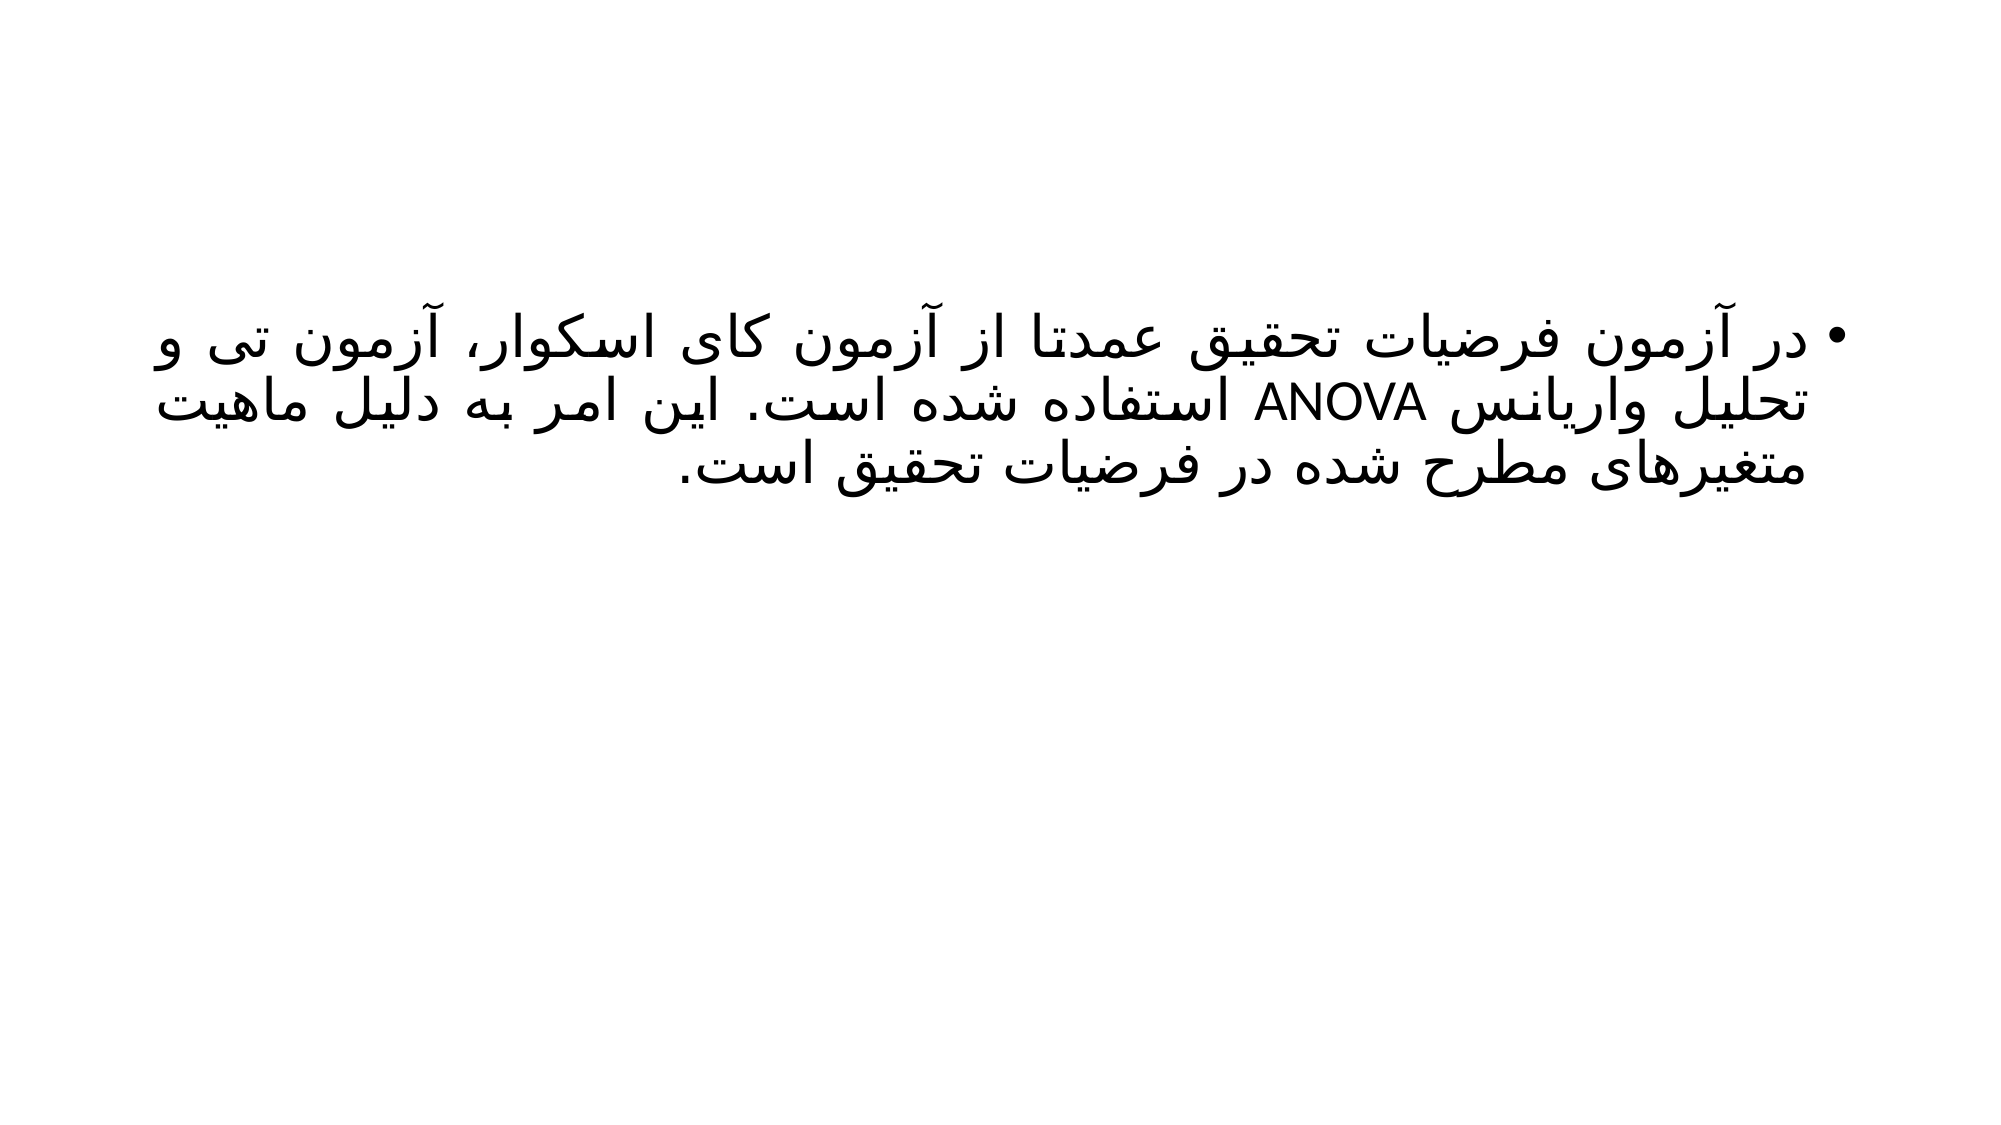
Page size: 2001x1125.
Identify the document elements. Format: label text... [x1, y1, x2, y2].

list در آزمون فرضیات تحقیق عمدتا از آزمون کای اسکوار، آزمون تی و تحلیل واریانس ANOVA استفاده شده است. این امر به دلیل ماهیت متغیرهای مطرح شده در فرضیات تحقیق است. [137, 299, 1863, 1014]
